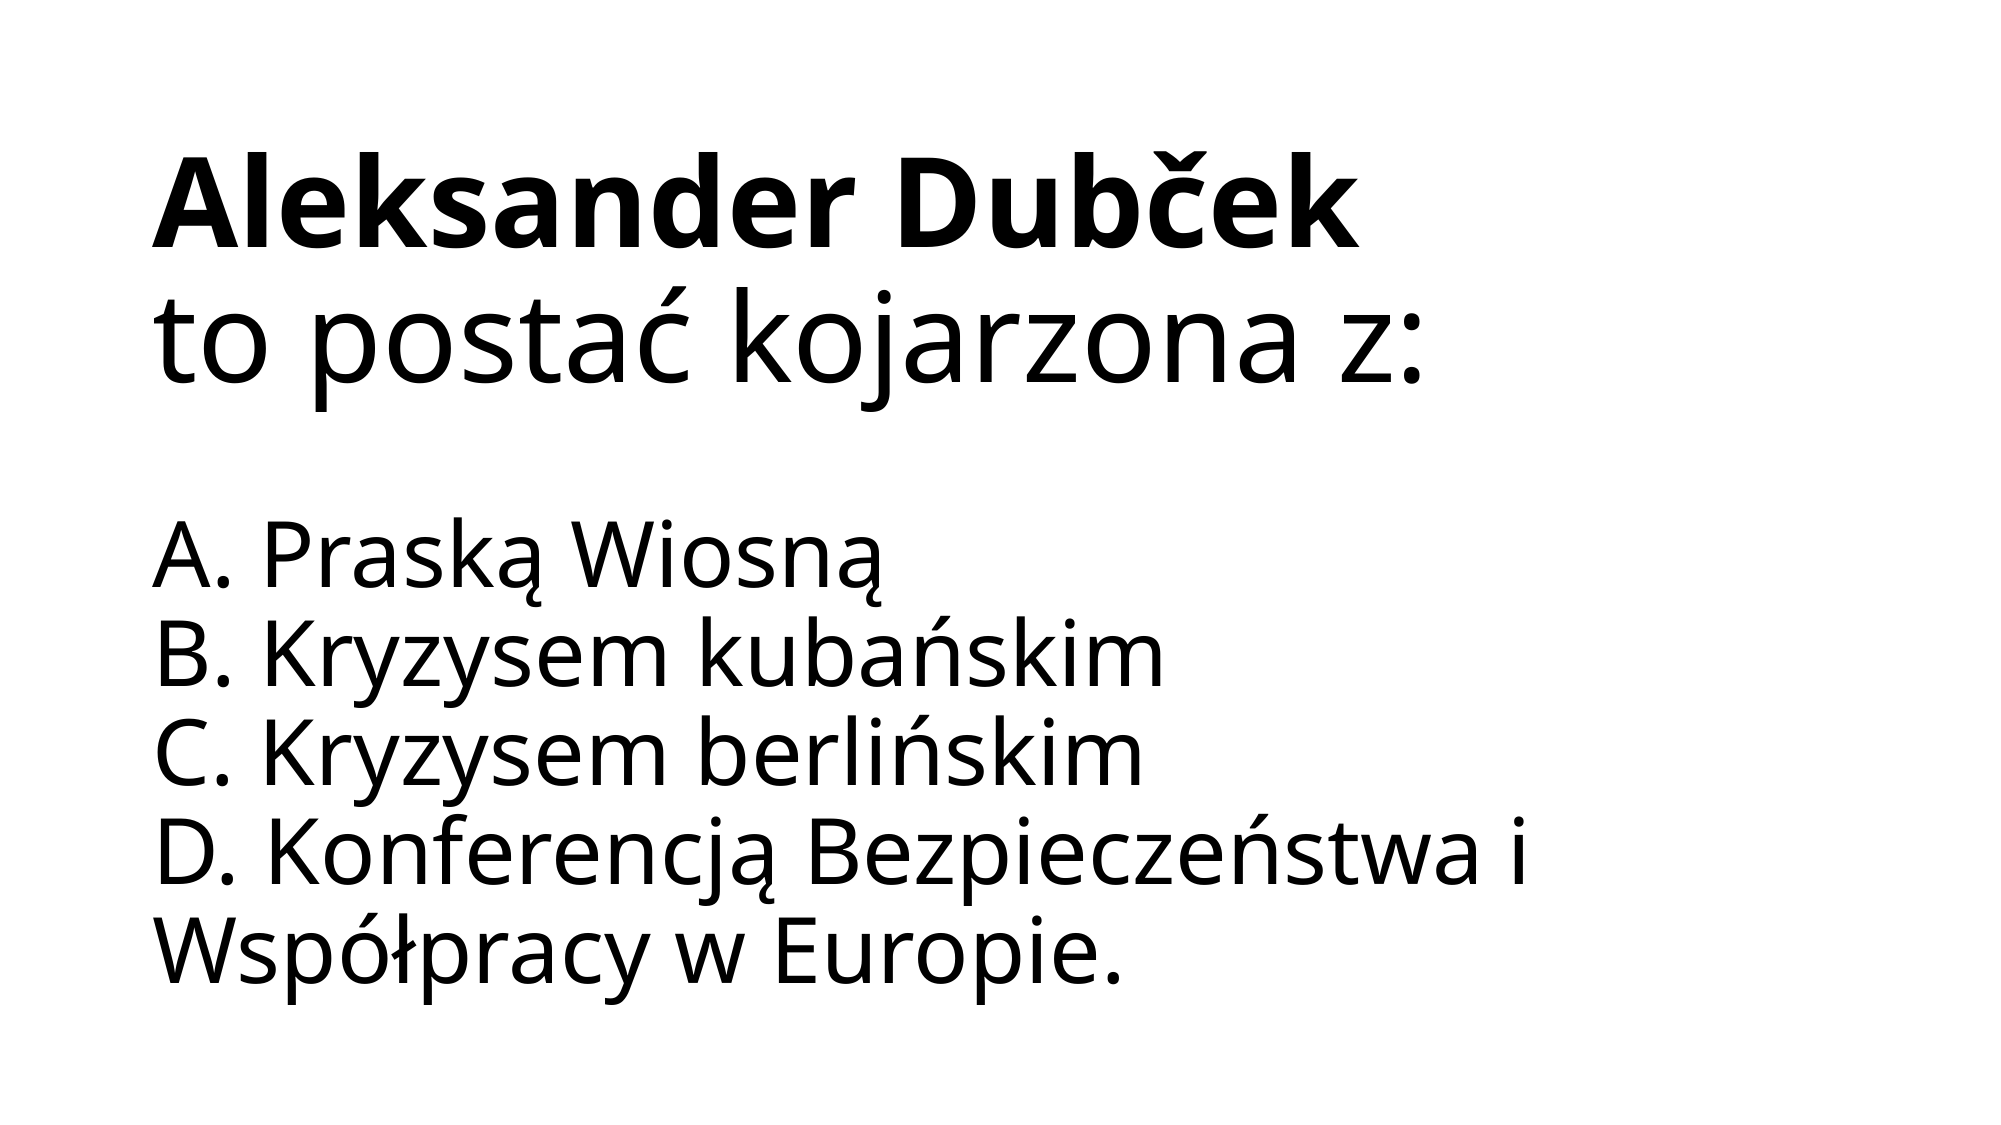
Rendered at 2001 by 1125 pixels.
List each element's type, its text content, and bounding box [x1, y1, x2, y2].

title Aleksander Dubček to postać kojarzona z: A. Praską Wiosną B. Kryzysem kubańskim C. Kryzysem berlińskim D. Konferencją Bezpieczeństwa i Współpracy w Europie. [137, 59, 1863, 1083]
